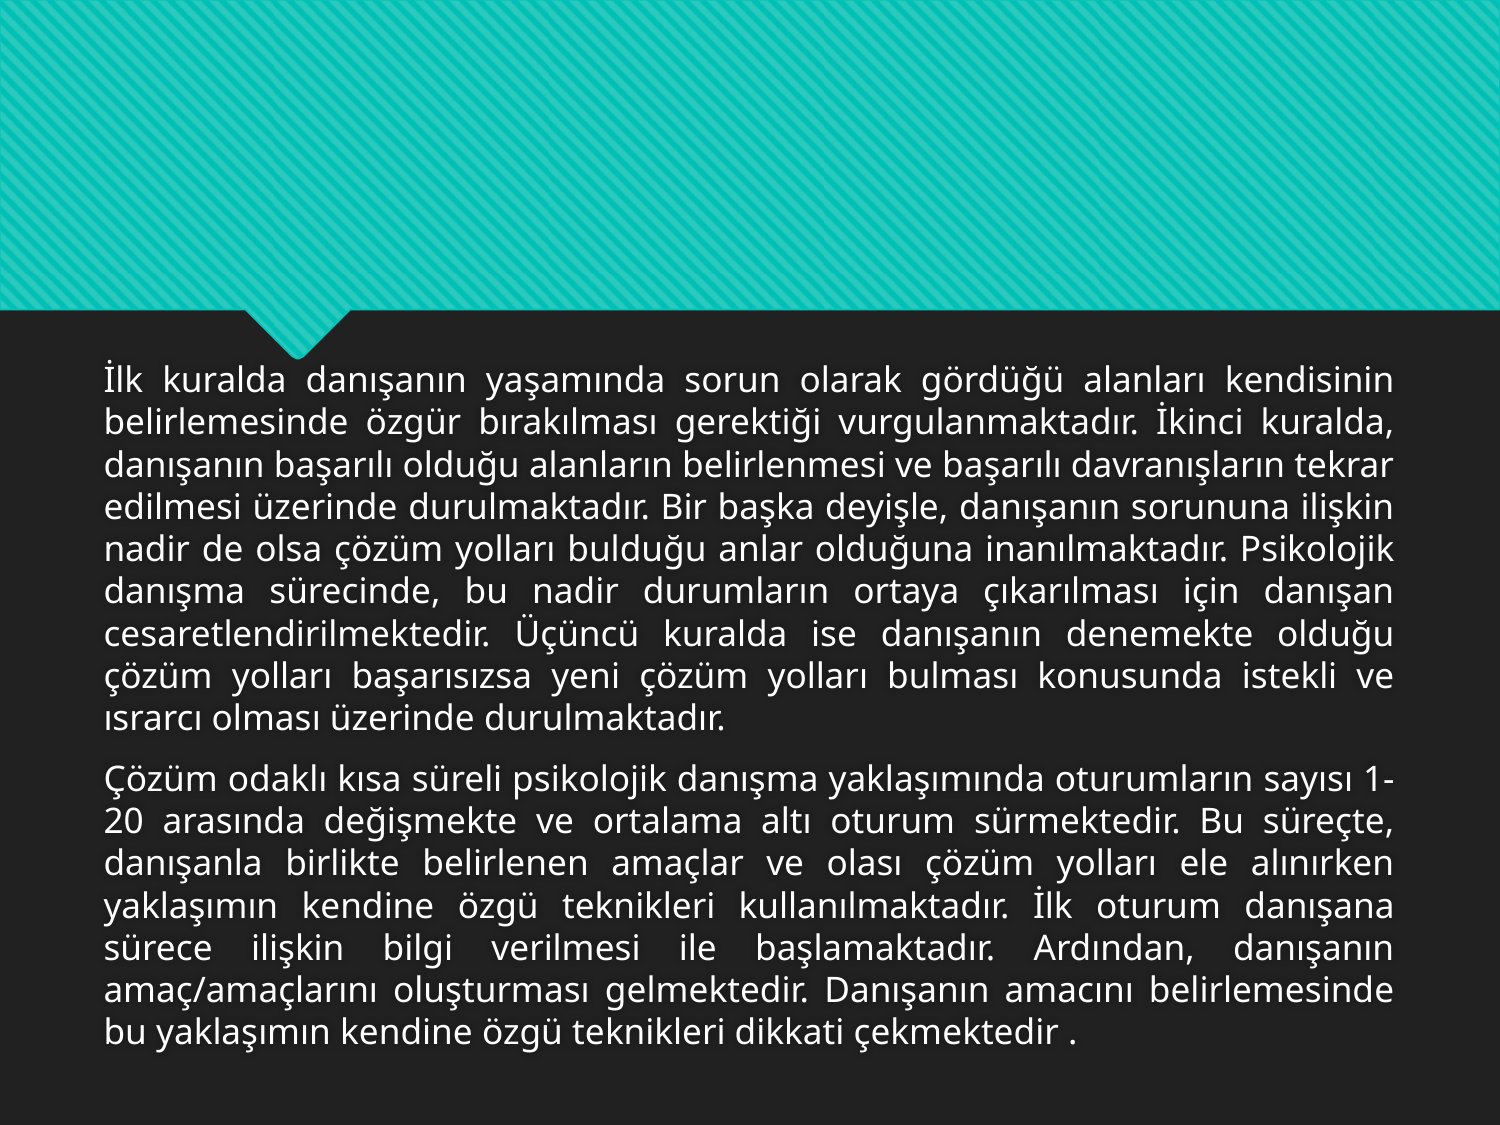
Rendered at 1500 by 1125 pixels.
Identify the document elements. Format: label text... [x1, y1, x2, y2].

list İlk kuralda danışanın yaşamında sorun olarak gördüğü alanları kendisinin belirlemesinde özgür bırakılması gerektiği vurgulanmaktadır. İkinci kuralda, danışanın başarılı olduğu alanların belirlenmesi ve başarılı davranışların tekrar edilmesi üzerinde durulmaktadır. Bir başka deyişle, danışanın sorununa ilişkin nadir de olsa çözüm yolları bulduğu anlar olduğuna inanılmaktadır. Psikolojik danışma sürecinde, bu nadir durumların ortaya çıkarılması için danışan cesaretlendirilmektedir. Üçüncü kuralda ise danışanın denemekte olduğu çözüm yolları başarısızsa yeni çözüm yolları bulması konusunda istekli ve ısrarcı olması üzerinde durulmaktadır. Çözüm odaklı kısa süreli psikolojik danışma yaklaşımında oturumların sayısı 1-20 arasında değişmekte ve ortalama altı oturum sürmektedir. Bu süreçte, danışanla birlikte belirlenen amaçlar ve olası çözüm yolları ele alınırken yaklaşımın kendine özgü teknikleri kullanılmaktadır. İlk oturum danışana sürece ilişkin bilgi verilmesi ile başlamaktadır. Ardından, danışanın amaç/amaçlarını oluşturması gelmektedir. Danışanın amacını belirlemesinde bu yaklaşımın kendine özgü teknikleri dikkati çekmektedir . [88, 349, 1412, 1071]
